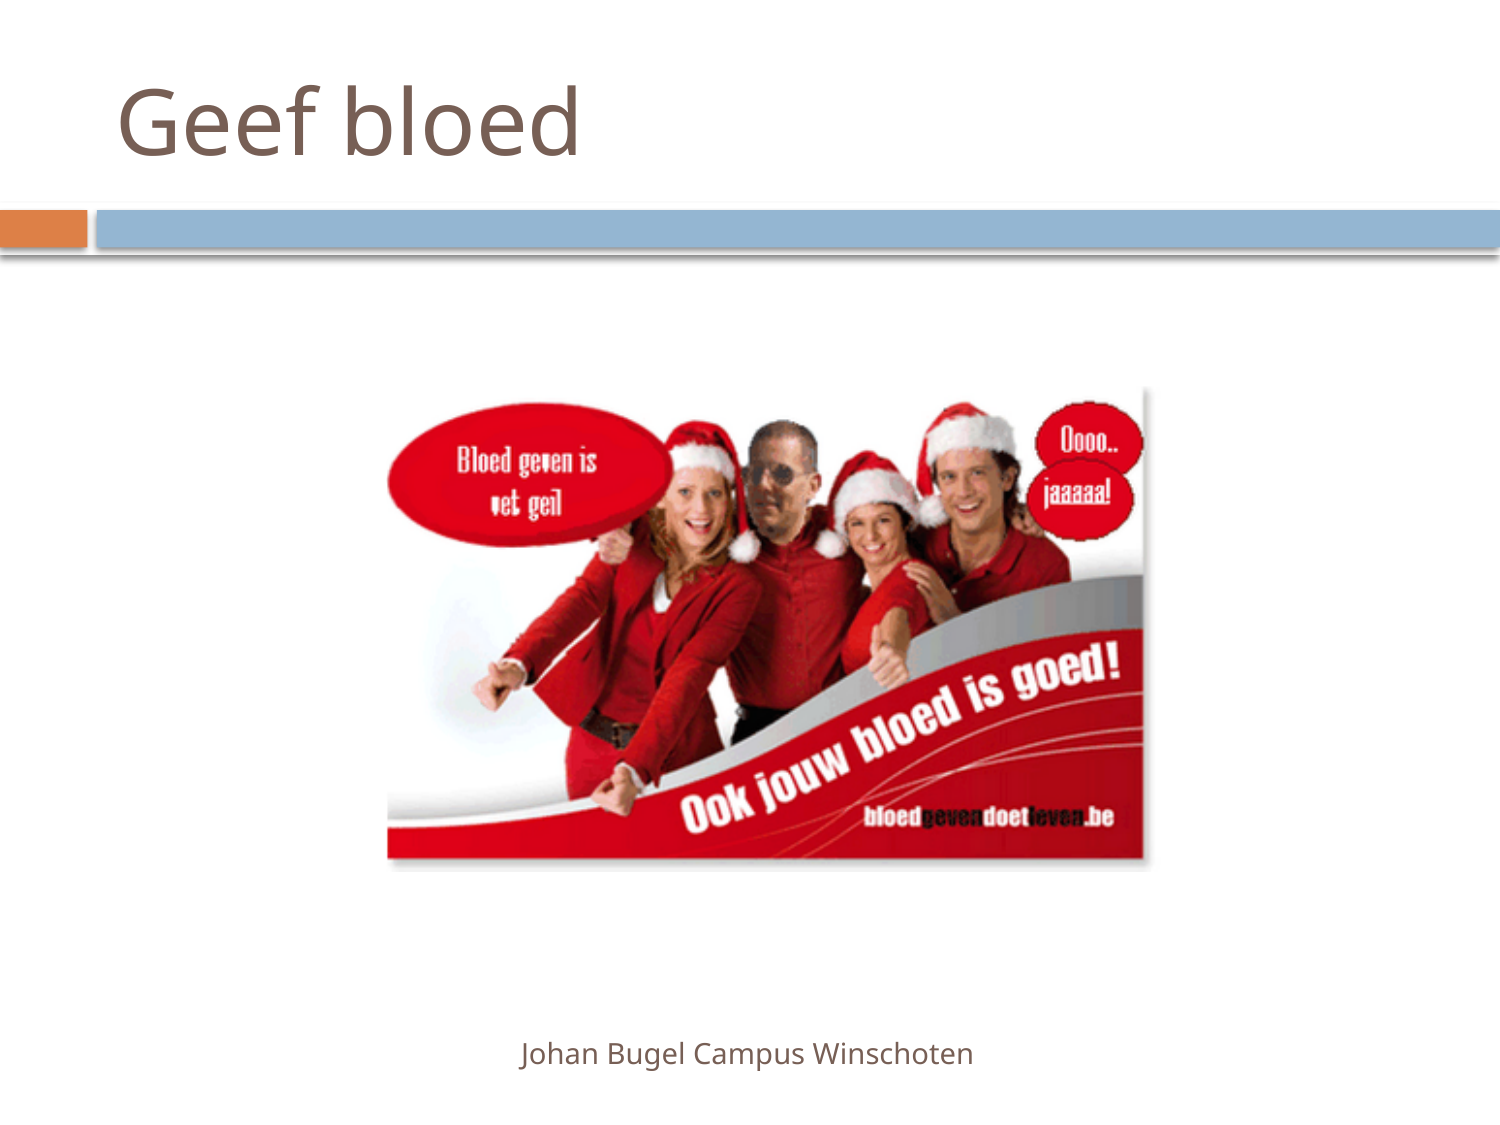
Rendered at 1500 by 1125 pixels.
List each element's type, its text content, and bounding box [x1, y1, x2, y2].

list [386, 385, 1161, 872]
footer Johan Bugel Campus Winschoten [99, 1024, 990, 1085]
title Geef bloed [100, 37, 1438, 200]
